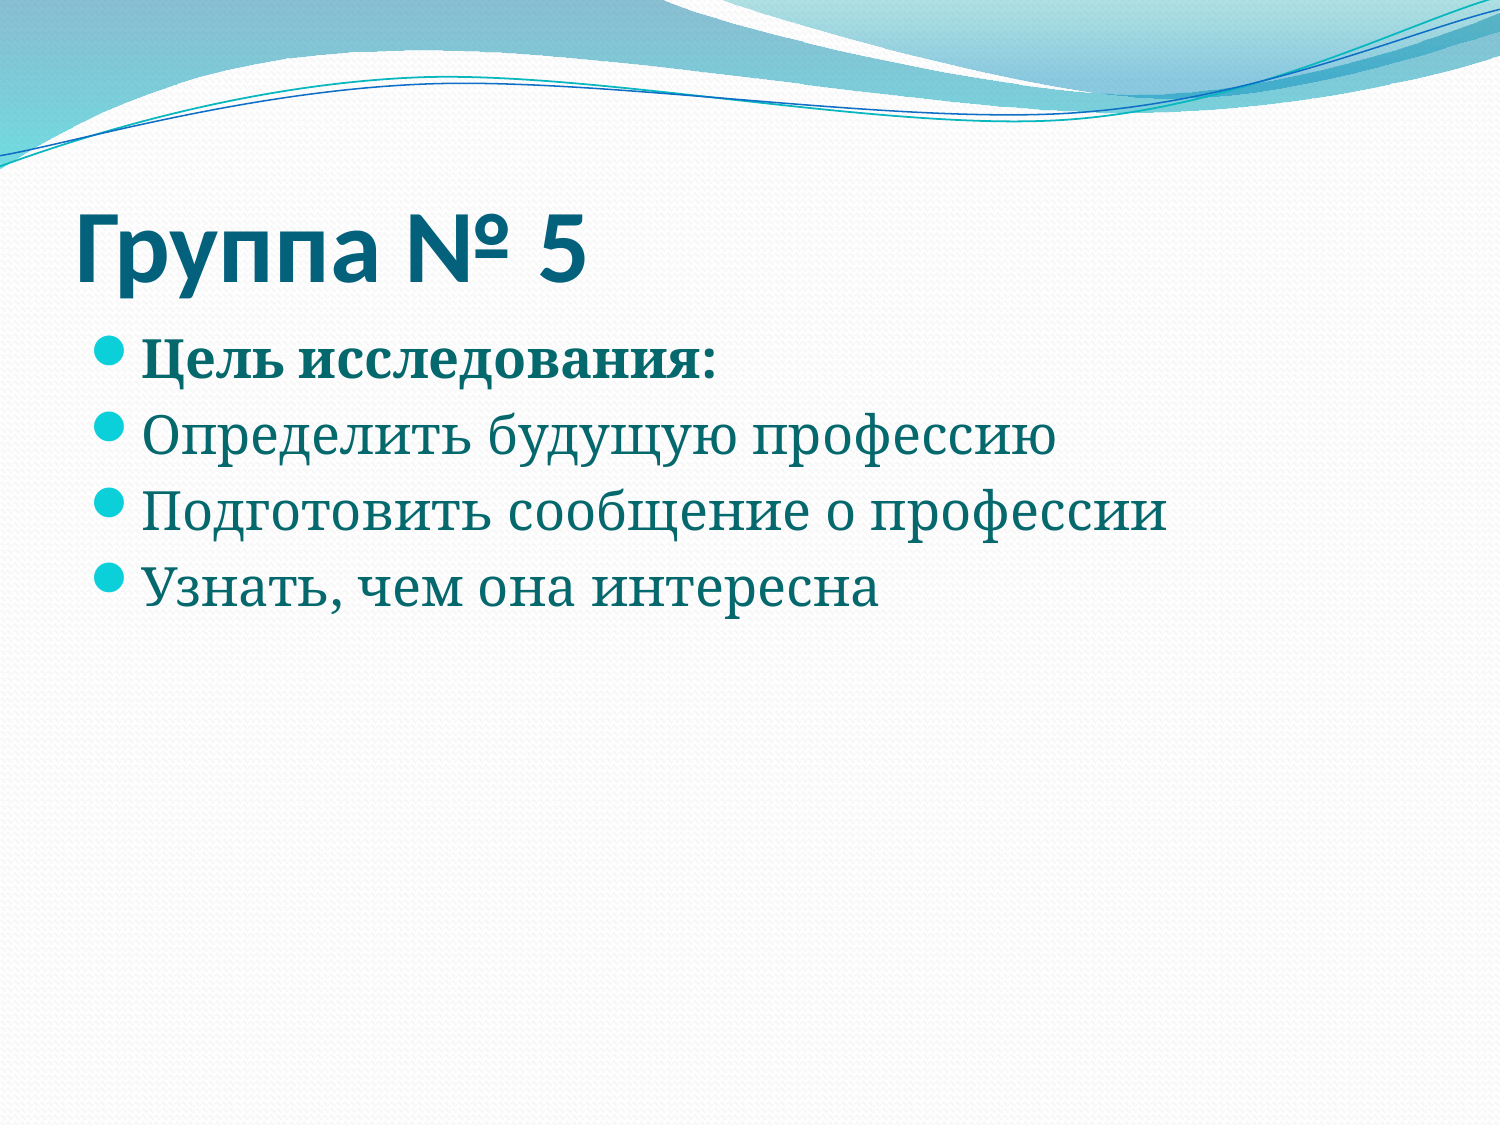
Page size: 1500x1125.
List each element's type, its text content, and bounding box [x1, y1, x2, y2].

list Цель исследования: Определить будущую профессию Подготовить сообщение о профессии Узнать, чем она интересна [75, 317, 1425, 1038]
title Группа № 5 [75, 115, 1425, 303]
